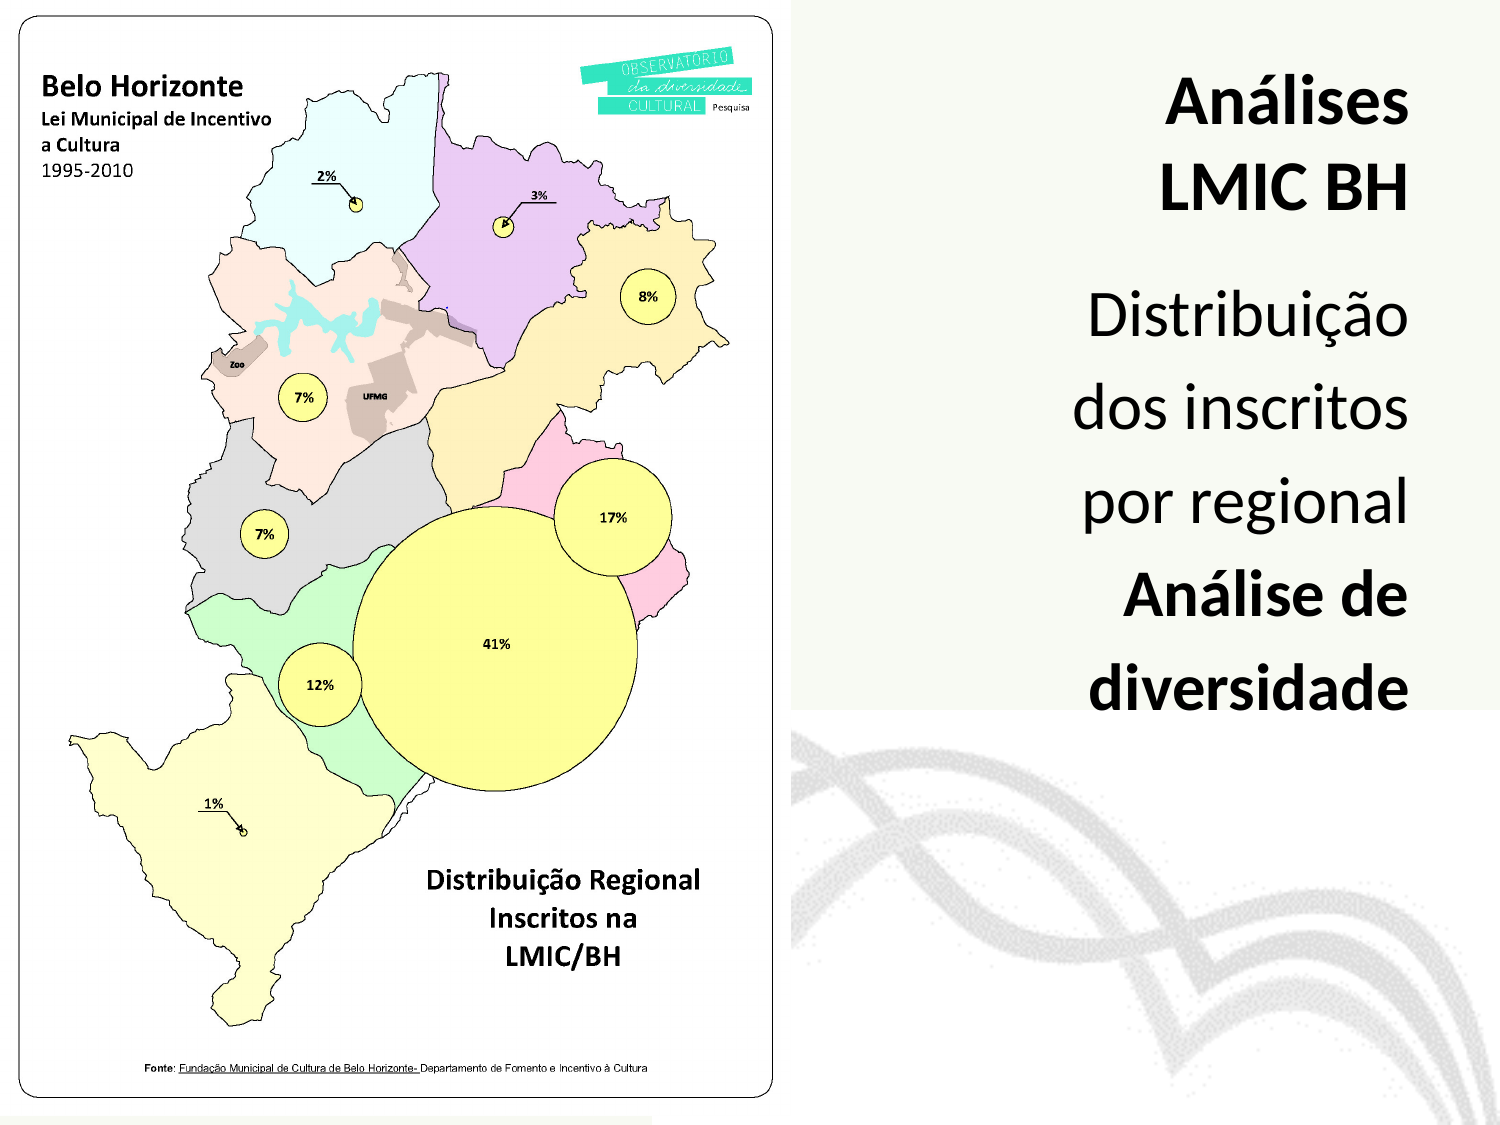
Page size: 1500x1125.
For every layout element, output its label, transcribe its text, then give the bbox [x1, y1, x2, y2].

title Análises LMIC BH [795, 44, 1426, 233]
list Distribuição dos inscritos por regional Análise de diversidade [795, 262, 1426, 1006]
picture [0, 0, 1500, 1125]
